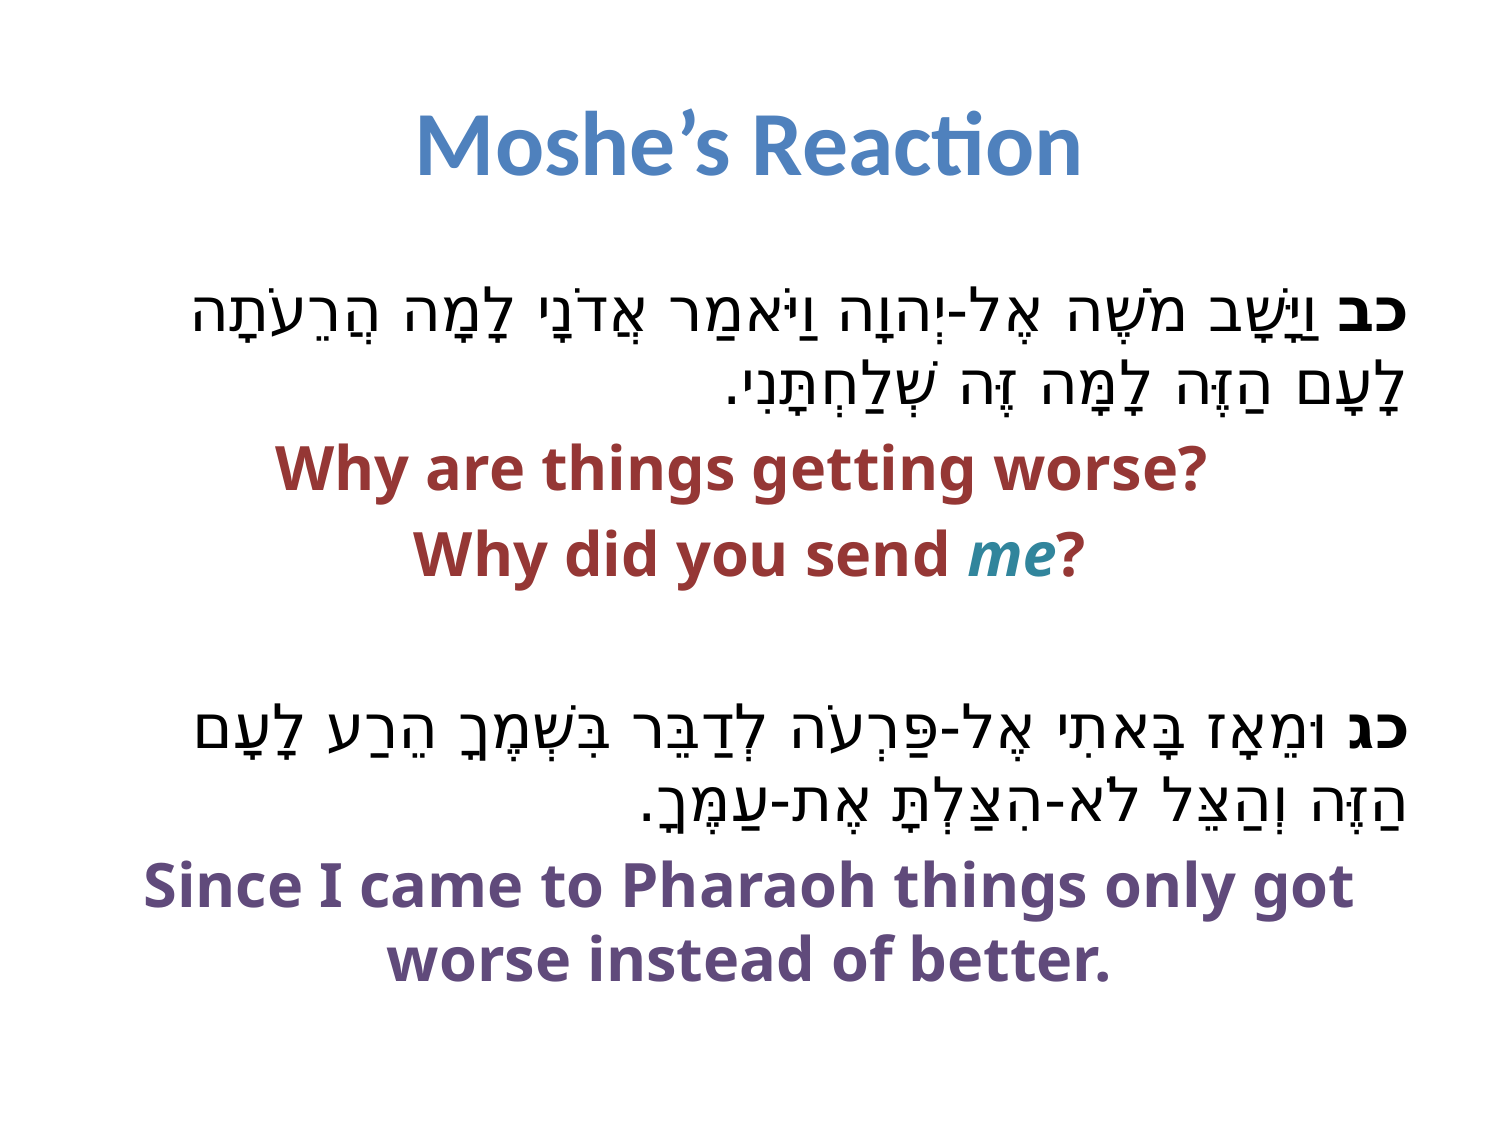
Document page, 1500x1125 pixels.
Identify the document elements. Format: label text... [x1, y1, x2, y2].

list כב וַיָּשָׁב מֹשֶׁה אֶל-יְהוָה וַיֹּאמַר אֲדֹנָי לָמָה הֲרֵעֹתָה לָעָם הַזֶּה לָמָּה זֶּה שְׁלַחְתָּנִי. Why are things getting worse? Why did you send me? כג וּמֵאָז בָּאתִי אֶל-פַּרְעֹה לְדַבֵּר בִּשְׁמֶךָ הֵרַע לָעָם הַזֶּה וְהַצֵּל לֹא-הִצַּלְתָּ אֶת-עַמֶּךָ. Since I came to Pharaoh things only got worse instead of better. [75, 262, 1425, 1005]
title Moshe’s Reaction [75, 45, 1425, 233]
